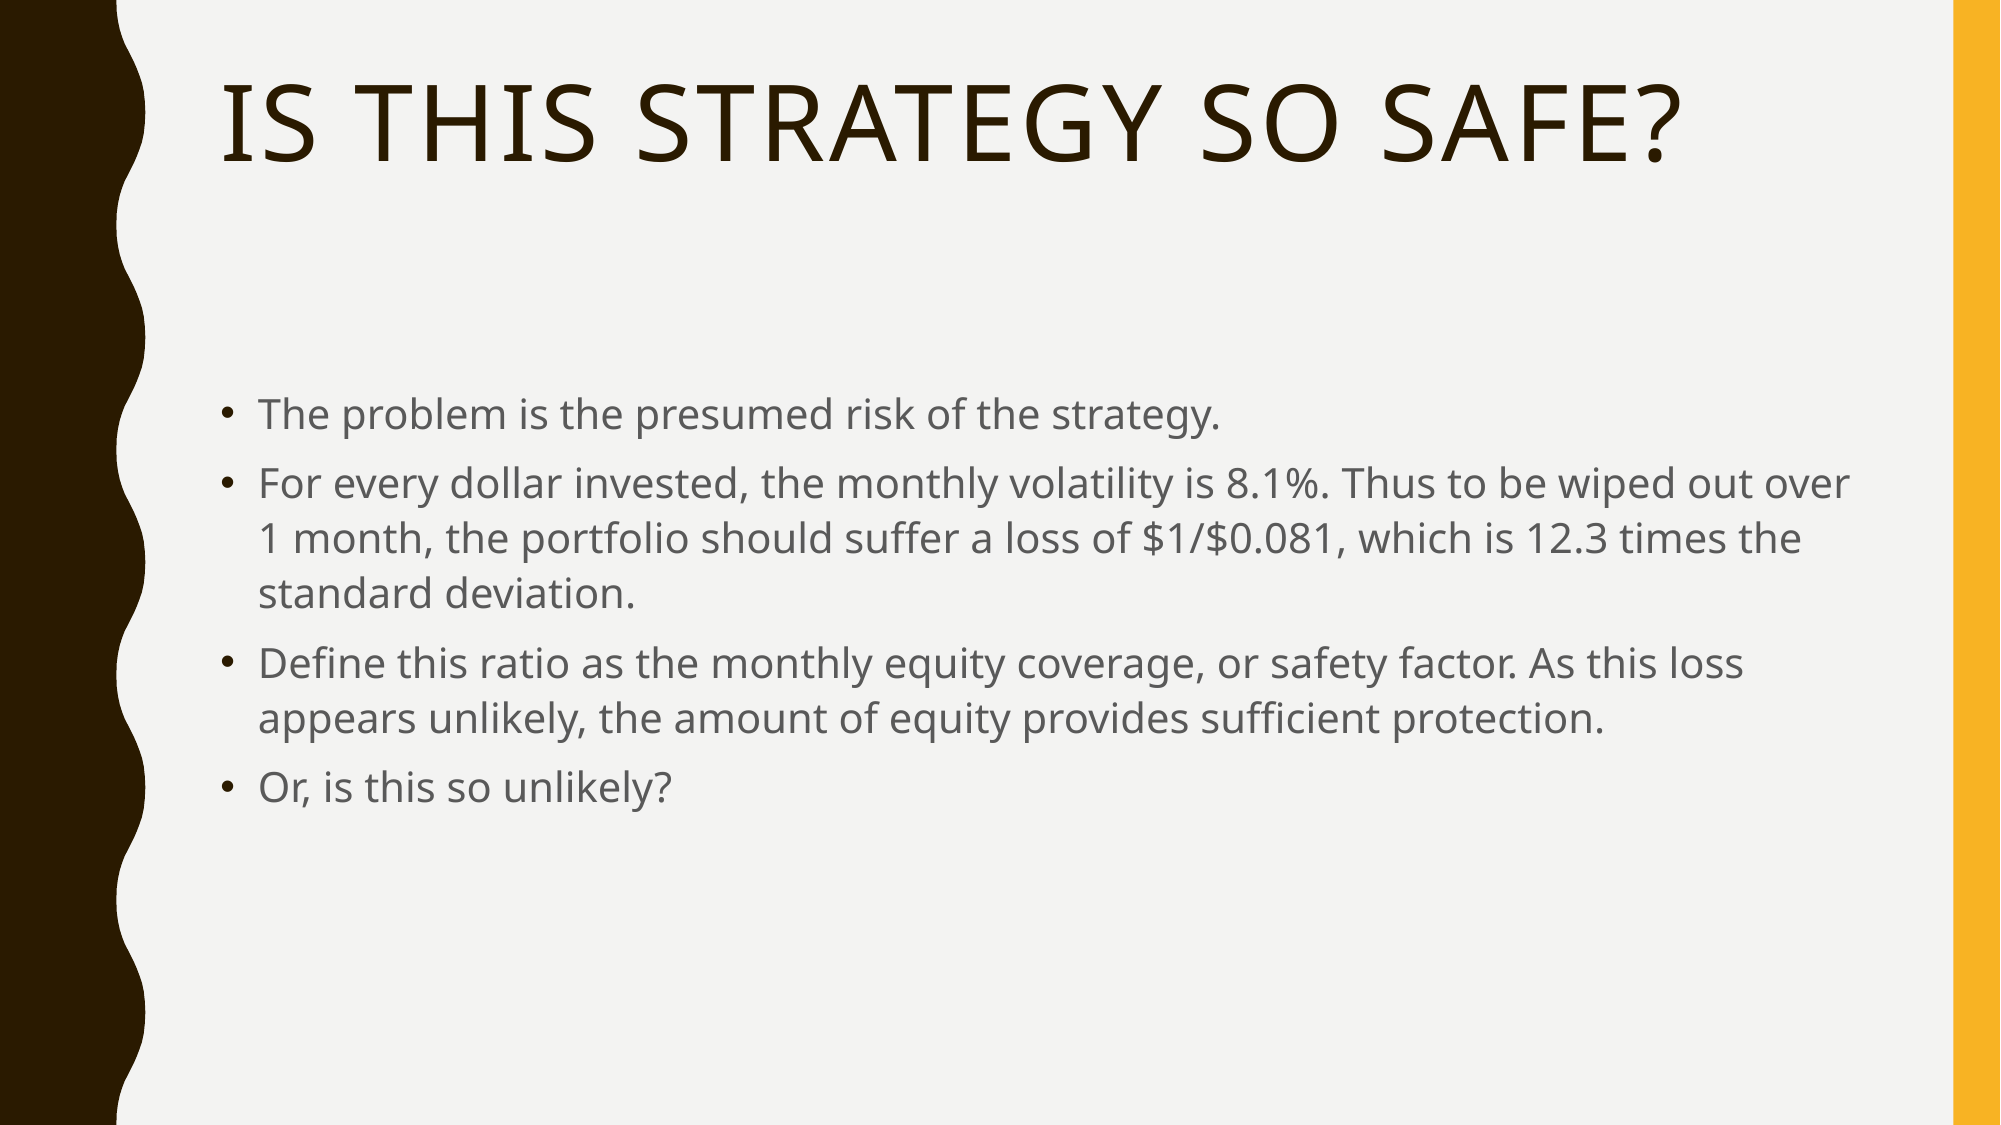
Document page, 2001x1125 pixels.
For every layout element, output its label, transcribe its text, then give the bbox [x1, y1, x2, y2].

list The problem is the presumed risk of the strategy. For every dollar invested, the monthly volatility is 8.1%. Thus to be wiped out over 1 month, the portfolio should suffer a loss of $1/$0.081, which is 12.3 times the standard deviation. Define this ratio as the monthly equity coverage, or safety factor. As this loss appears unlikely, the amount of equity provides sufficient protection. Or, is this so unlikely? [205, 375, 1875, 965]
title Is this strategy so safe? [205, 62, 1875, 308]
